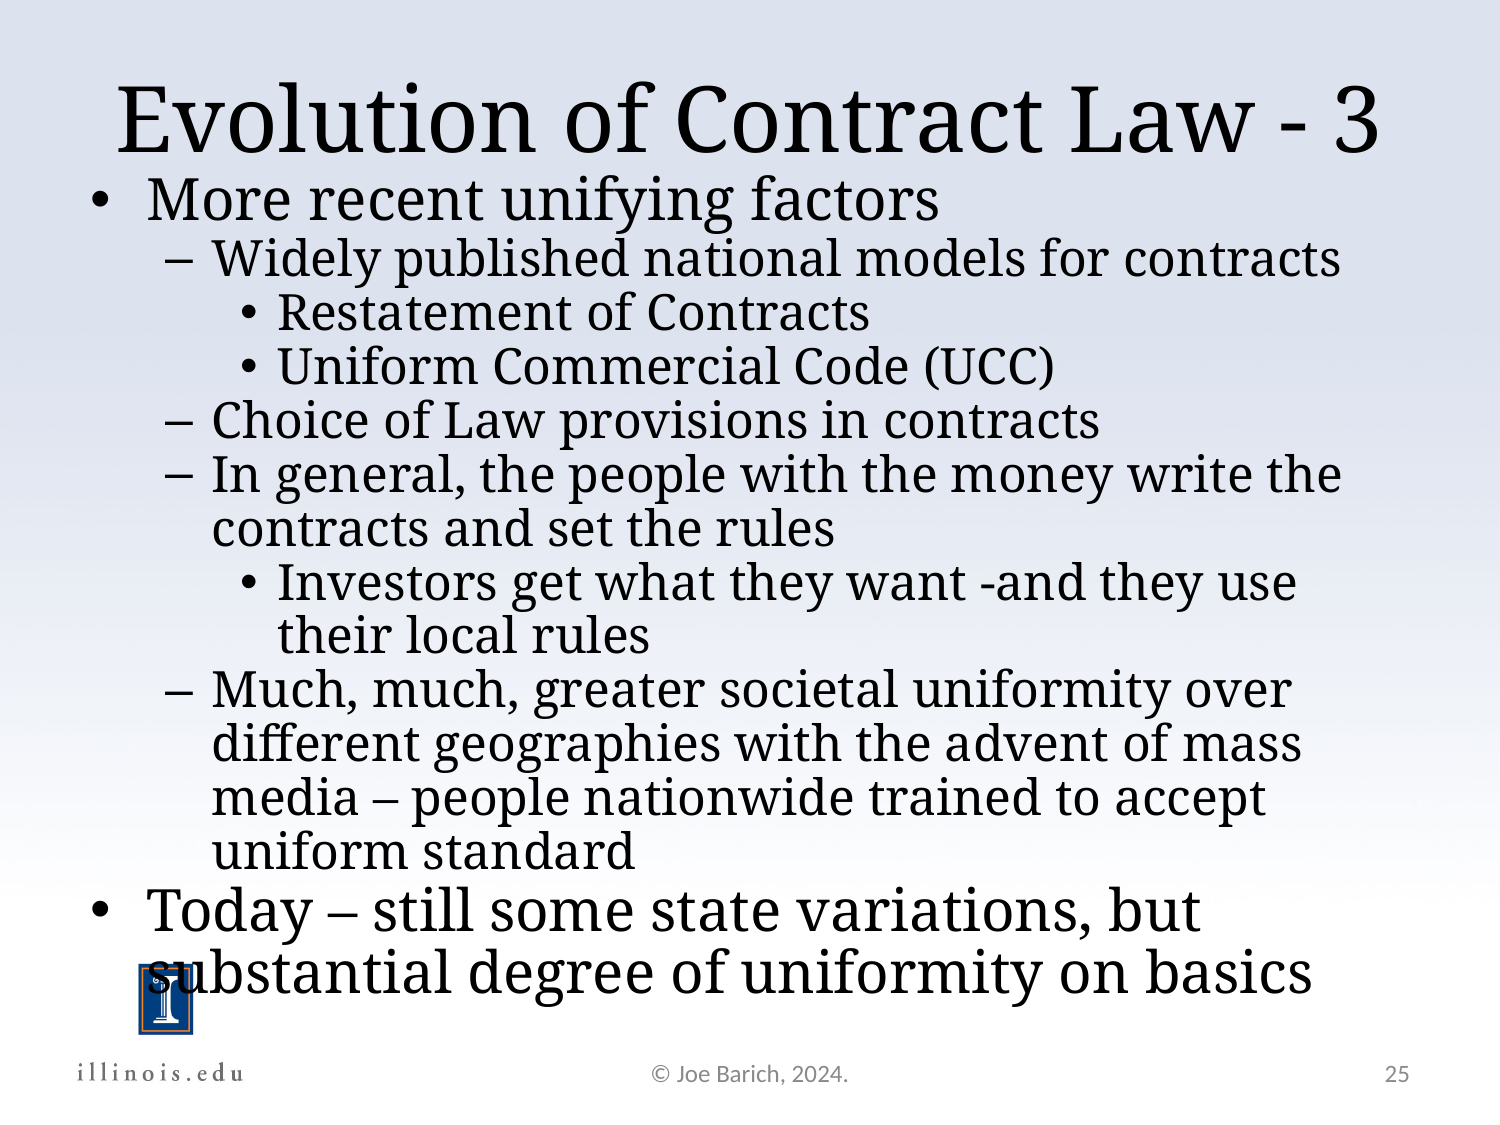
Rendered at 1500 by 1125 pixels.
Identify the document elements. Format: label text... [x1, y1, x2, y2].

list More recent unifying factors Widely published national models for contracts Restatement of Contracts Uniform Commercial Code (UCC) Choice of Law provisions in contracts In general, the people with the money write the contracts and set the rules Investors get what they want -and they use their local rules Much, much, greater societal uniformity over different geographies with the advent of mass media – people nationwide trained to accept uniform standard Today – still some state variations, but substantial degree of uniformity on basics [74, 162, 1426, 1026]
picture [0, 0, 1500, 1125]
footer © Joe Barich, 2024. [512, 1042, 988, 1103]
title Evolution of Contract Law - 3 [74, 44, 1426, 162]
slide_number 25 [1074, 1042, 1425, 1103]
